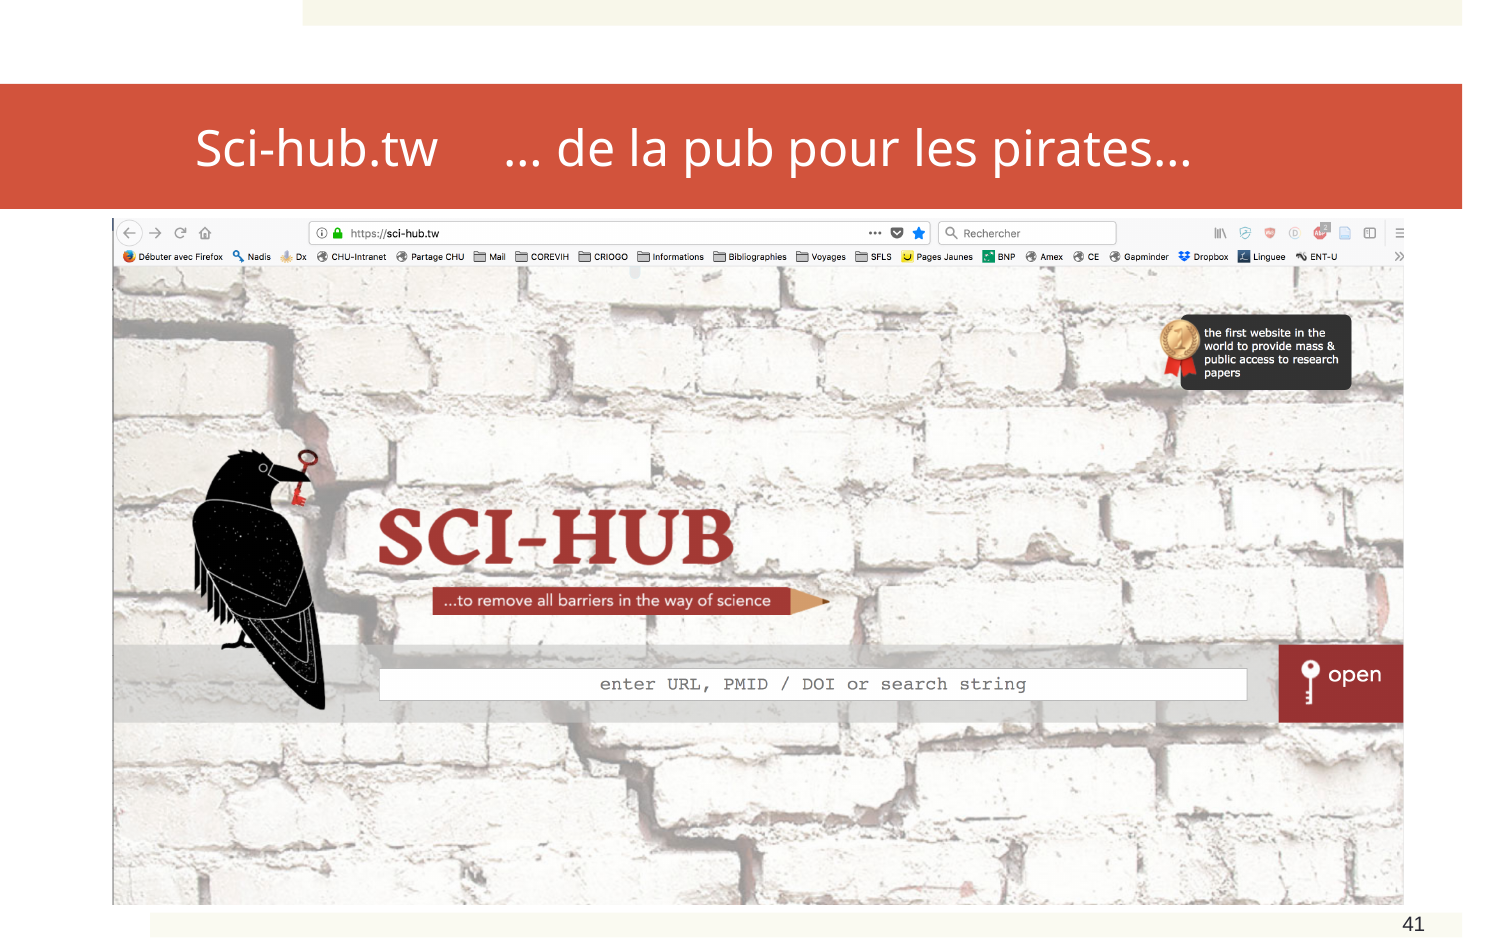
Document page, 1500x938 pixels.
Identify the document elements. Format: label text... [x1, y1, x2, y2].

picture [111, 218, 1404, 906]
title Sci-hub.tw … de la pub pour les pirates… [0, 83, 1463, 209]
